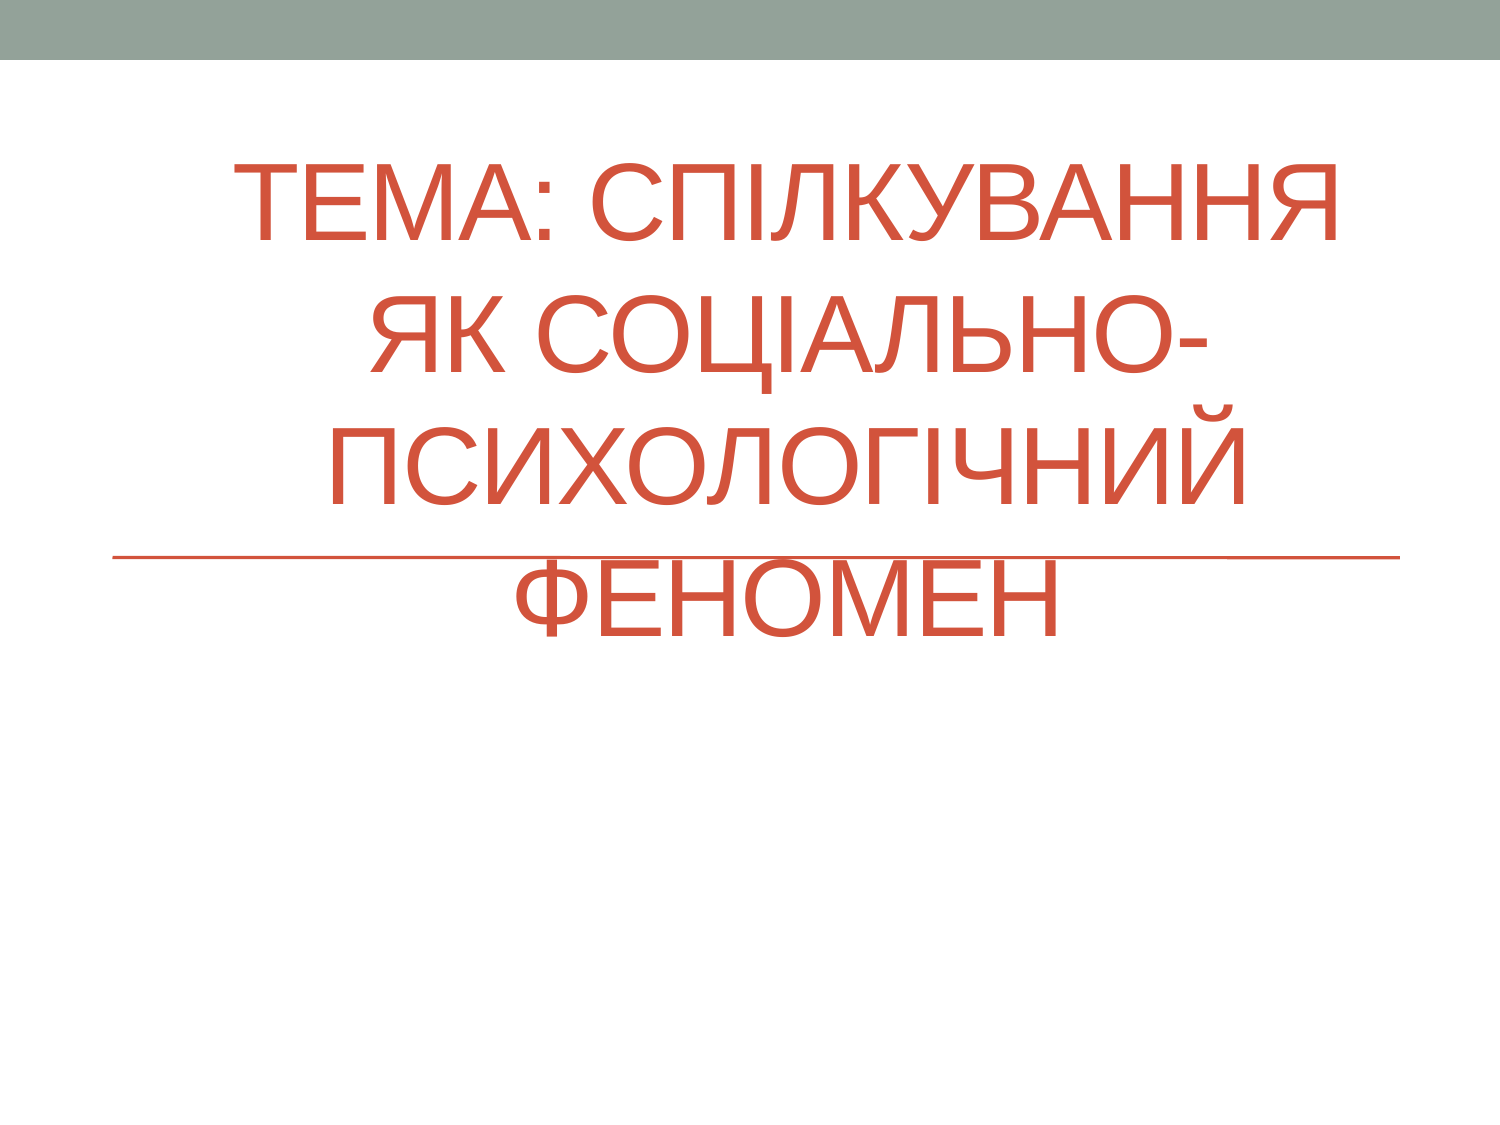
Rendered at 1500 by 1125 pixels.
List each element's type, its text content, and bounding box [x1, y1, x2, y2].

title Тема: Спілкування як соціально-психологічний феномен [183, 113, 1361, 799]
